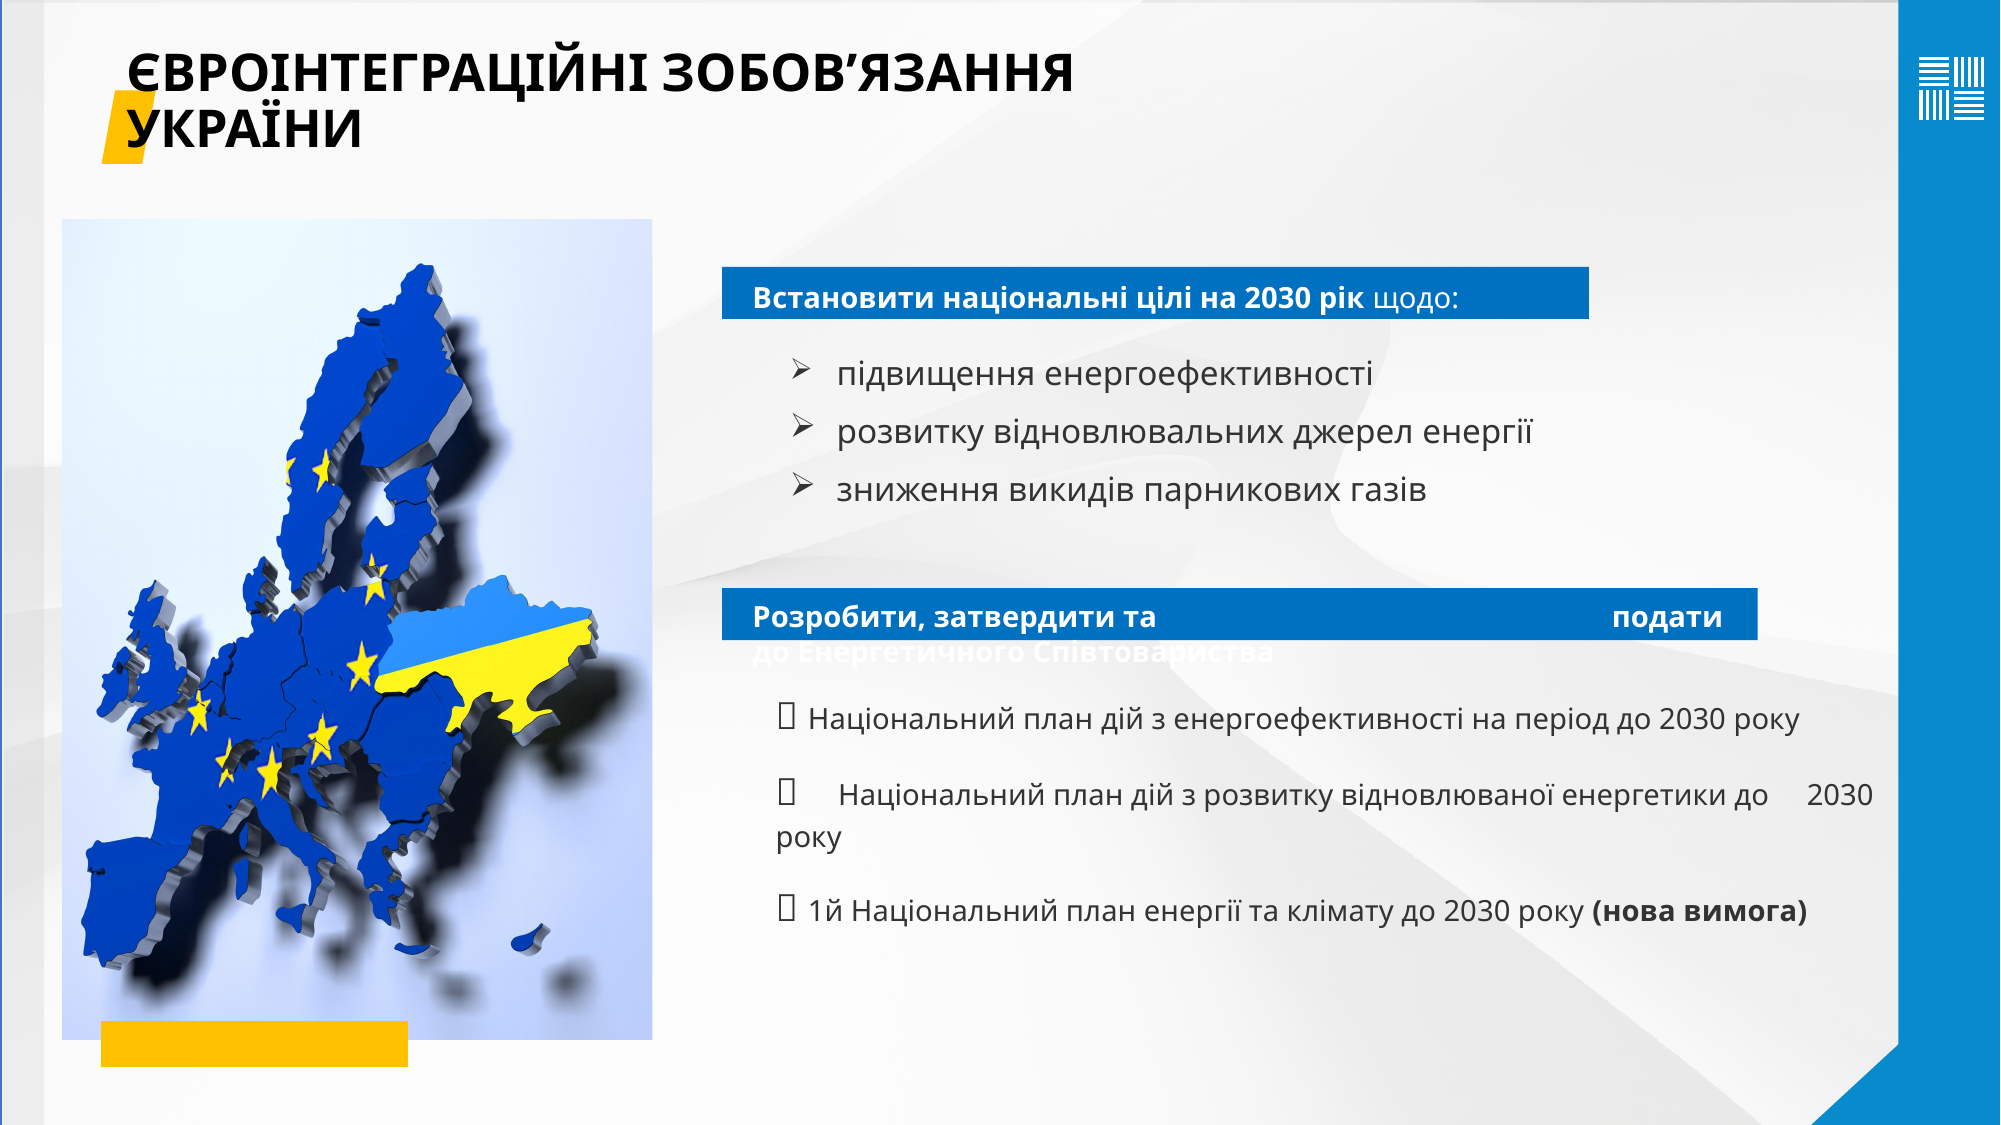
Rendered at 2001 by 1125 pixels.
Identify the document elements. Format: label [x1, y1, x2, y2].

text_box [1808, 0, 2000, 1125]
picture [4, 0, 1808, 1125]
